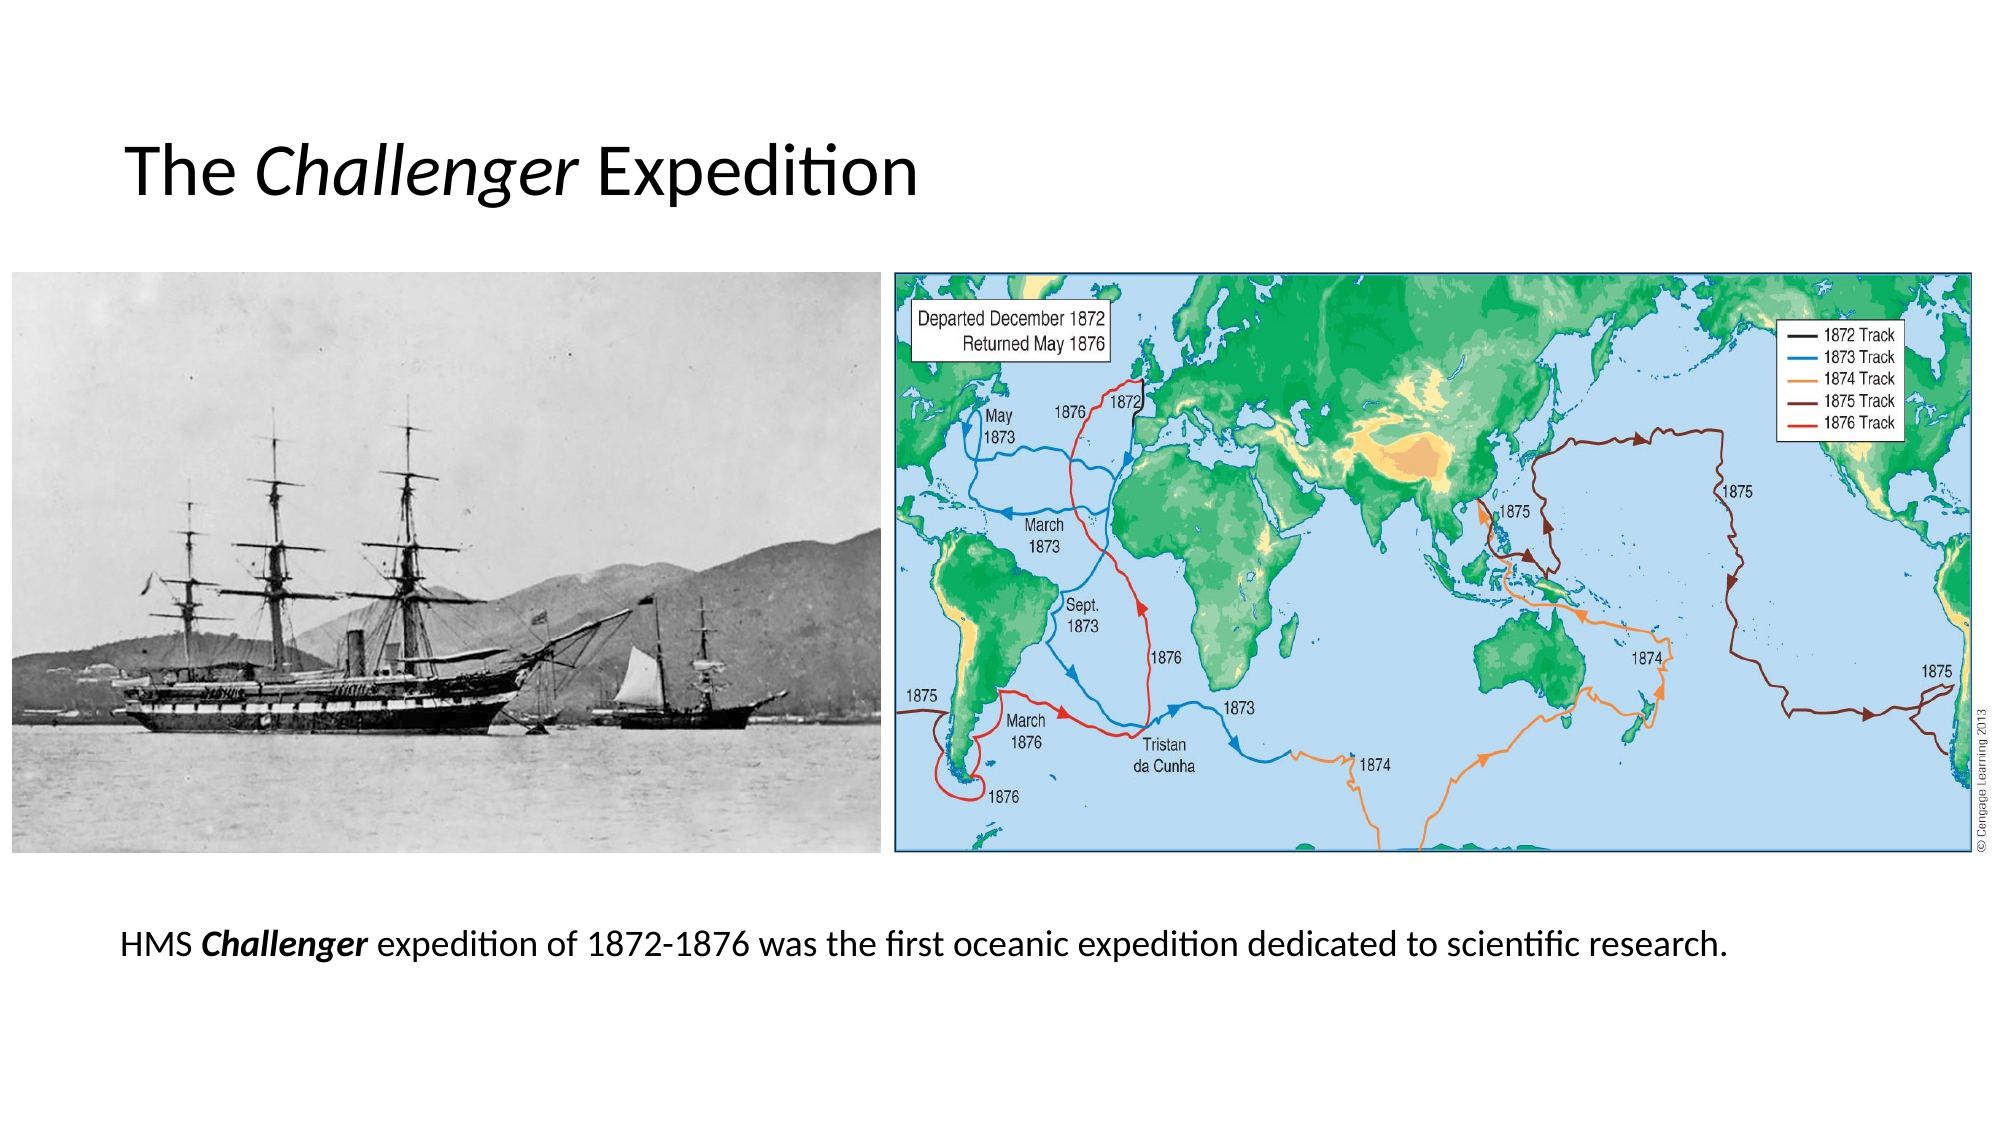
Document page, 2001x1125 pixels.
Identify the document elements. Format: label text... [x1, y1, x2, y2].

picture [894, 272, 1988, 853]
text_box The Challenger Expedition [109, 113, 935, 219]
picture [12, 272, 881, 853]
text_box HMS Challenger expedition of 1872-1876 was the first oceanic expedition dedicated to scientific research. [105, 920, 1879, 972]
